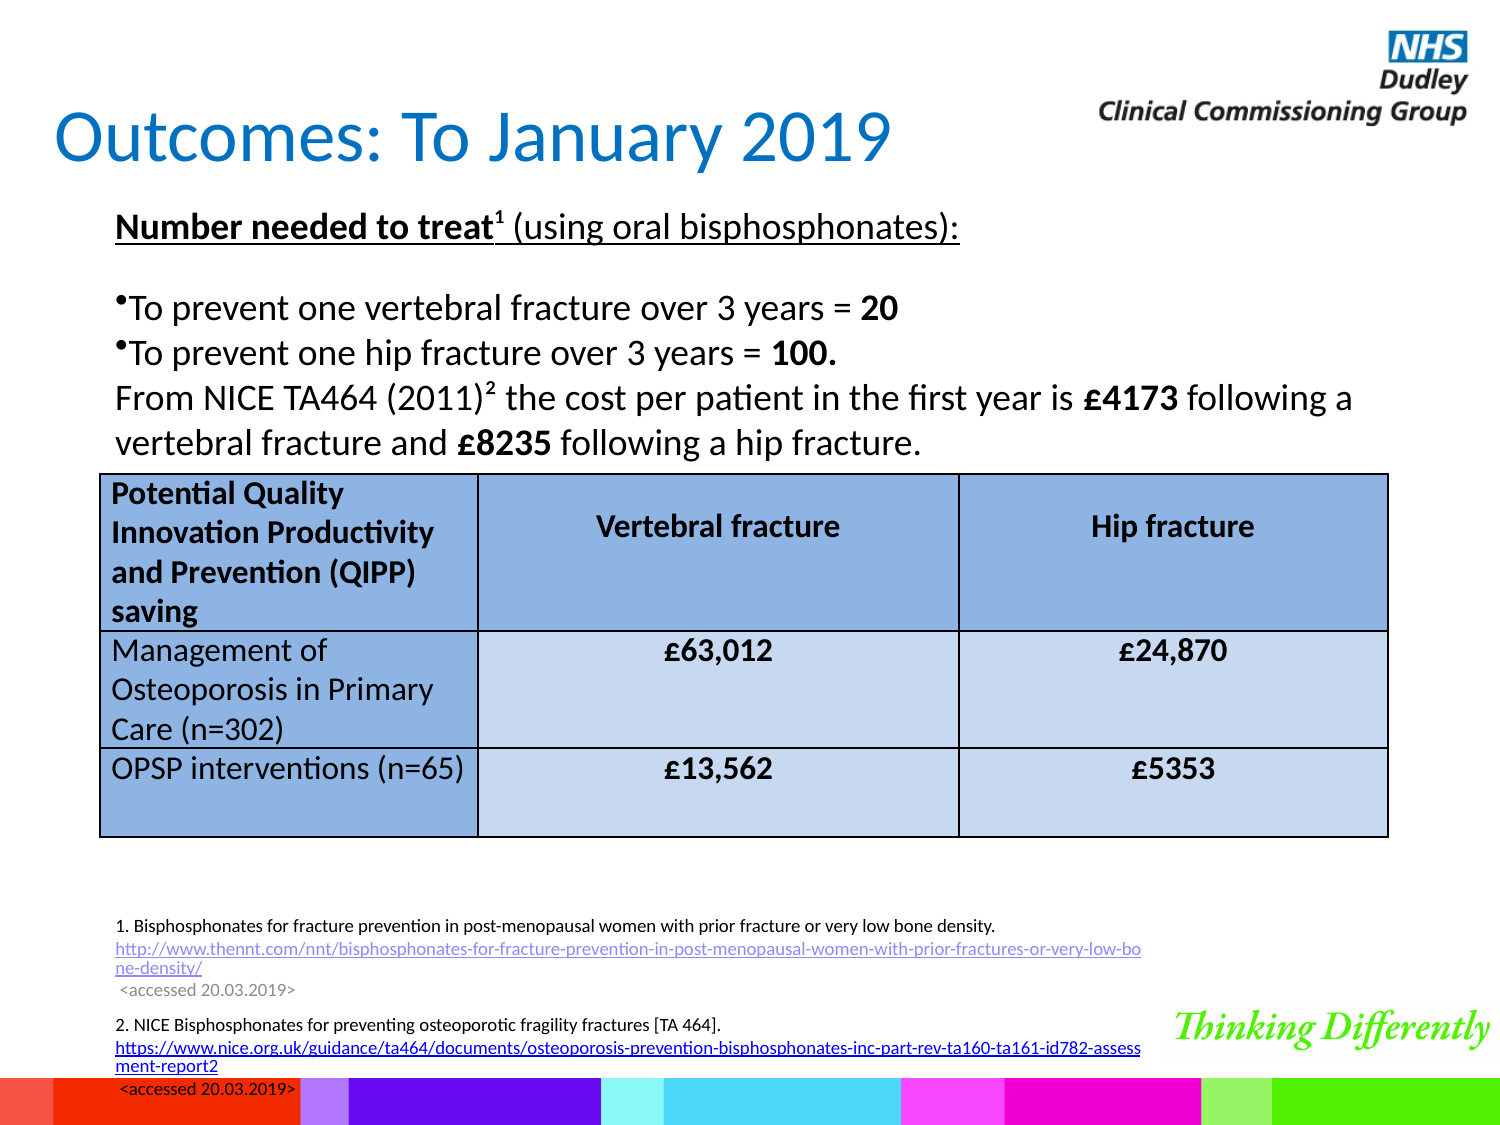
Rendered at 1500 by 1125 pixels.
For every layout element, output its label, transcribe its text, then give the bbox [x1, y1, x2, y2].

picture [0, 1077, 1500, 1125]
table_cell OPSP interventions (n=65) [101, 749, 477, 836]
table_header Vertebral fracture [479, 475, 958, 630]
table_cell £24,870 [960, 632, 1387, 747]
title Outcomes: To January 2019 [39, 61, 1388, 203]
text_box Number needed to treat¹ (using oral bisphosphonates): To prevent one vertebral fracture over 3 years = 20 To prevent one hip fracture over 3 years = 100. From NICE TA464 (2011)² the cost per patient in the first year is £4173 following a vertebral fracture and £8235 following a hip fracture. [100, 194, 1400, 470]
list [1164, 999, 1500, 1061]
picture [1068, 0, 1500, 159]
table_cell £13,562 [479, 749, 958, 836]
table_cell Management of Osteoporosis in Primary Care (n=302) [101, 632, 477, 747]
table_cell £63,012 [479, 632, 958, 747]
table_header Potential Quality Innovation Productivity and Prevention (QIPP) saving [101, 475, 477, 630]
table_header Hip fracture [960, 475, 1387, 630]
footer 1. Bisphosphonates for fracture prevention in post-menopausal women with prior fracture or very low bone density. http://www.thennt.com/nnt/bisphosphonates-for-fracture-prevention-in-post-menopausal-women-with-prior-fractures-or-very-low-bone-density/ <accessed 20.03.2019> 2. NICE Bisphosphonates for preventing osteoporotic fragility fractures [TA 464]. https://www.nice.org.uk/guidance/ta464/documents/osteoporosis-prevention-bisphosphonates-inc-part-rev-ta160-ta161-id782-assessment-report2 <accessed 20.03.2019> [100, 915, 1166, 1076]
table_cell £5353 [960, 749, 1387, 836]
